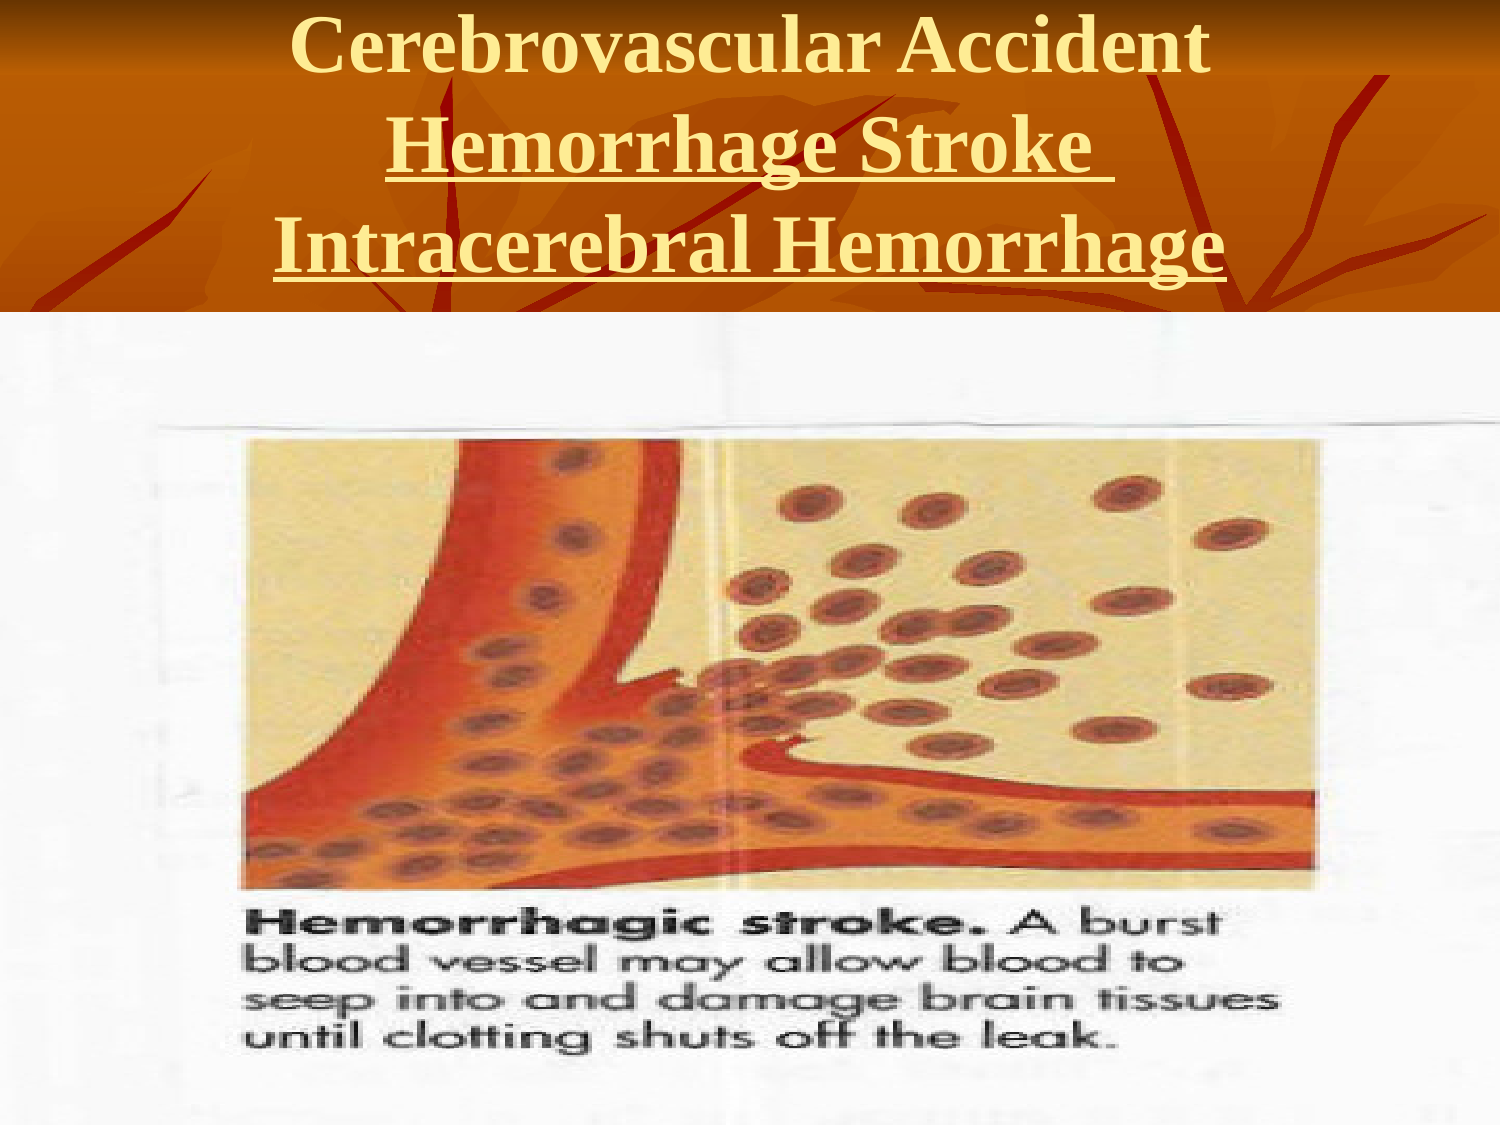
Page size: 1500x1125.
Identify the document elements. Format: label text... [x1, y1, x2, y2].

title Cerebrovascular Accident Hemorrhage Stroke Intracerebral Hemorrhage [74, 45, 1426, 234]
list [0, 312, 1500, 1125]
